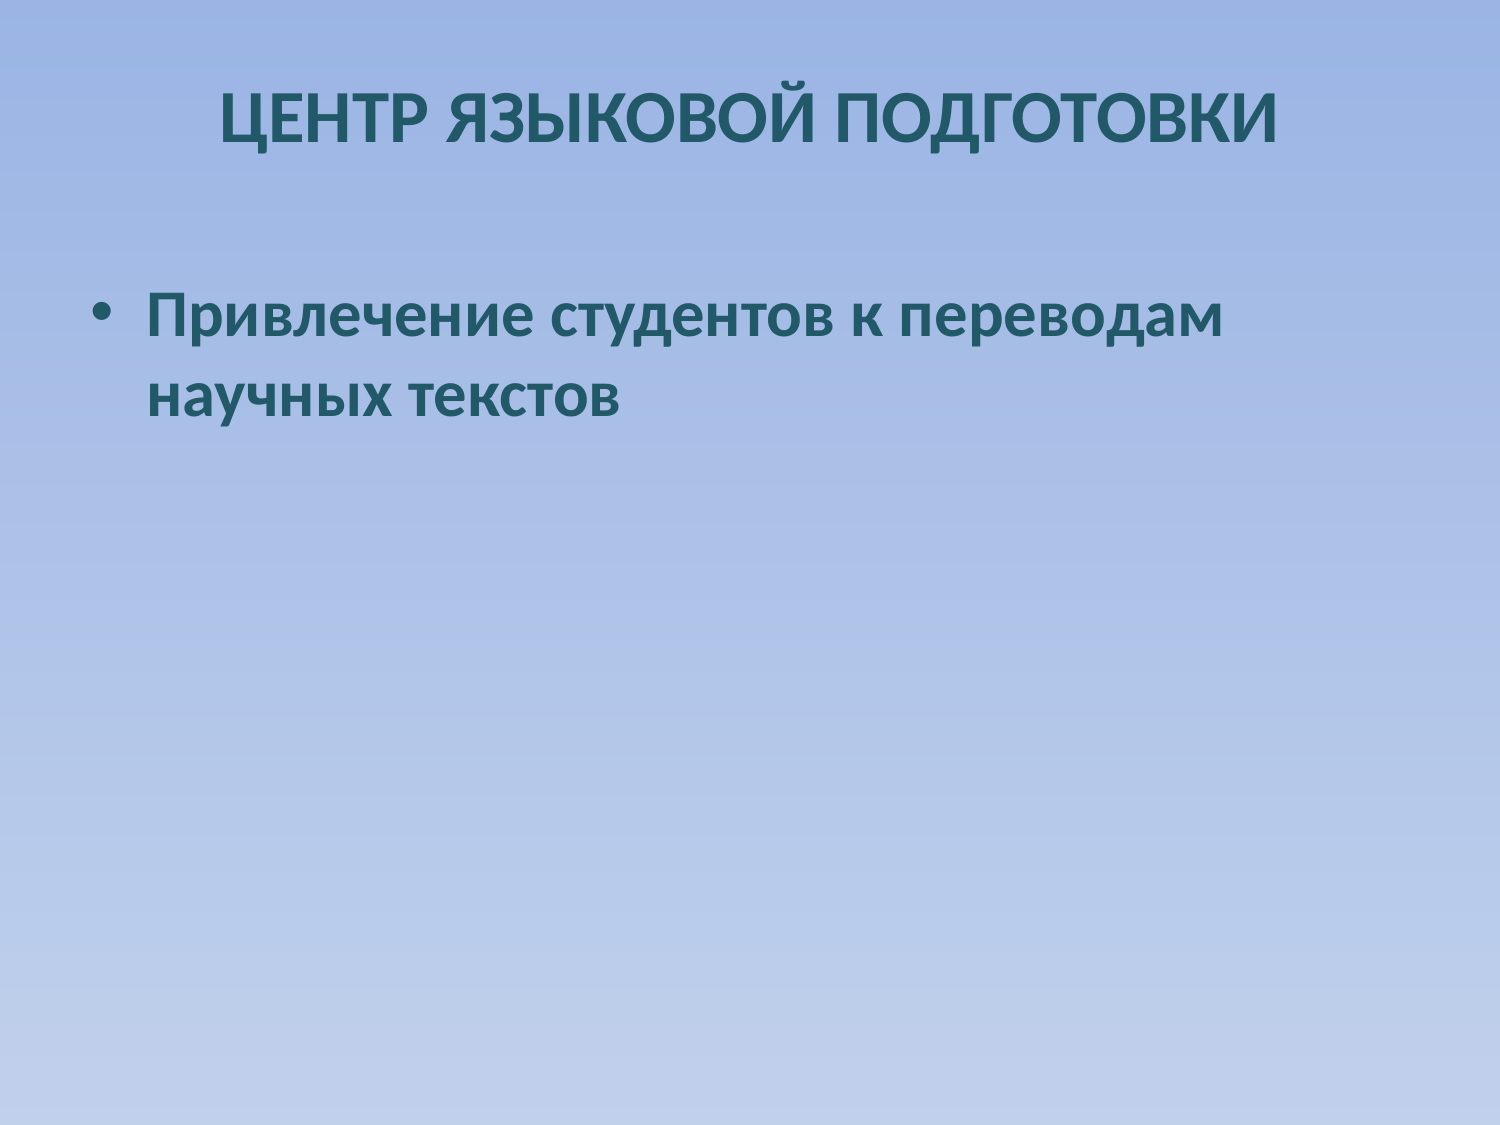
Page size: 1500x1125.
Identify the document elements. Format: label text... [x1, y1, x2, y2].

title ЦЕНТР ЯЗЫКОВОЙ ПОДГОТОВКИ [75, 45, 1425, 262]
list Привлечение студентов к переводам научных текстов [75, 262, 1425, 1005]
